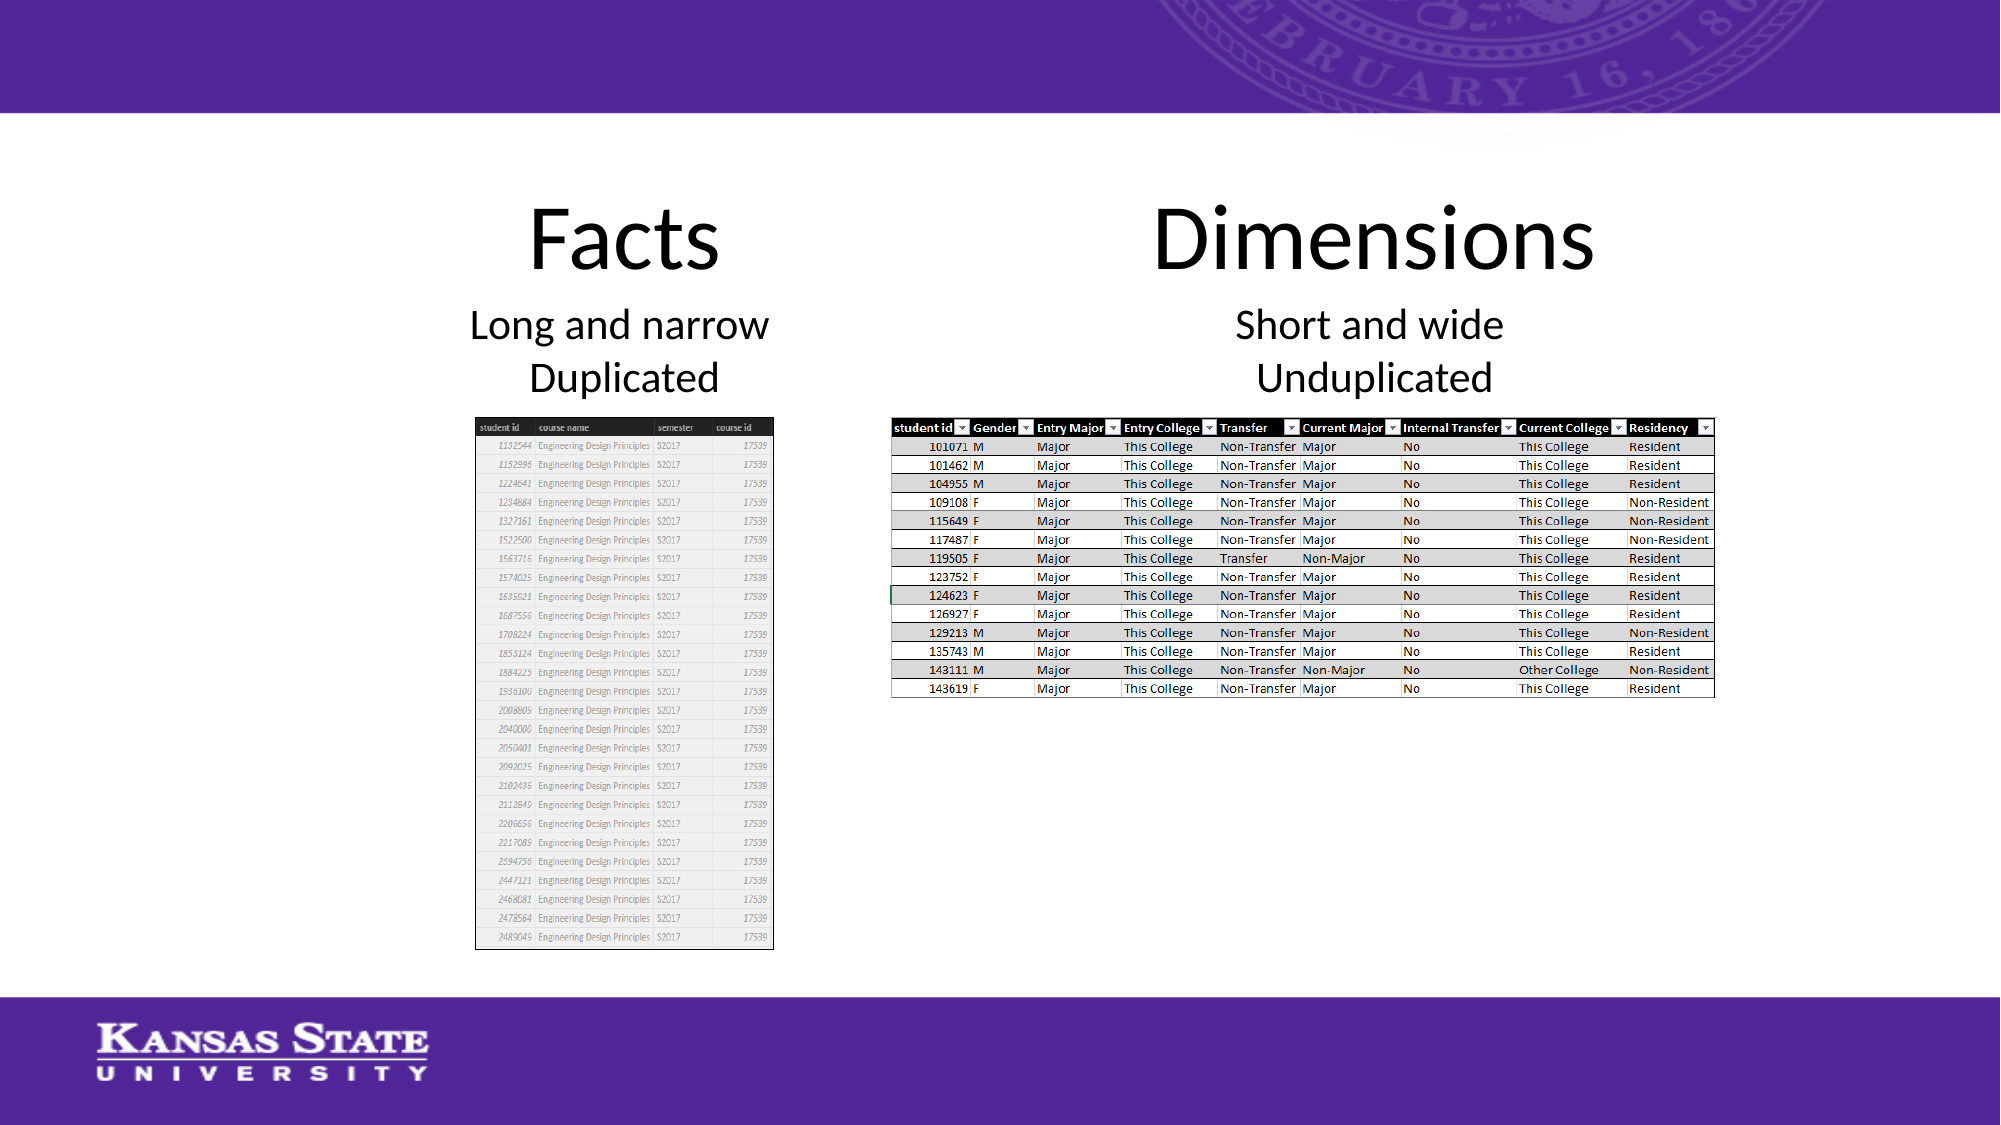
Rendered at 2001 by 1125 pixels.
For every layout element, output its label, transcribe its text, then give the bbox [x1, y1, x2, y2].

text_box Long and narrow Duplicated [249, 324, 999, 399]
picture [0, 0, 2000, 1125]
text_box Short and wide Unduplicated [999, 324, 1750, 399]
text_box Dimensions [999, 140, 1750, 324]
text_box Facts [249, 140, 999, 324]
